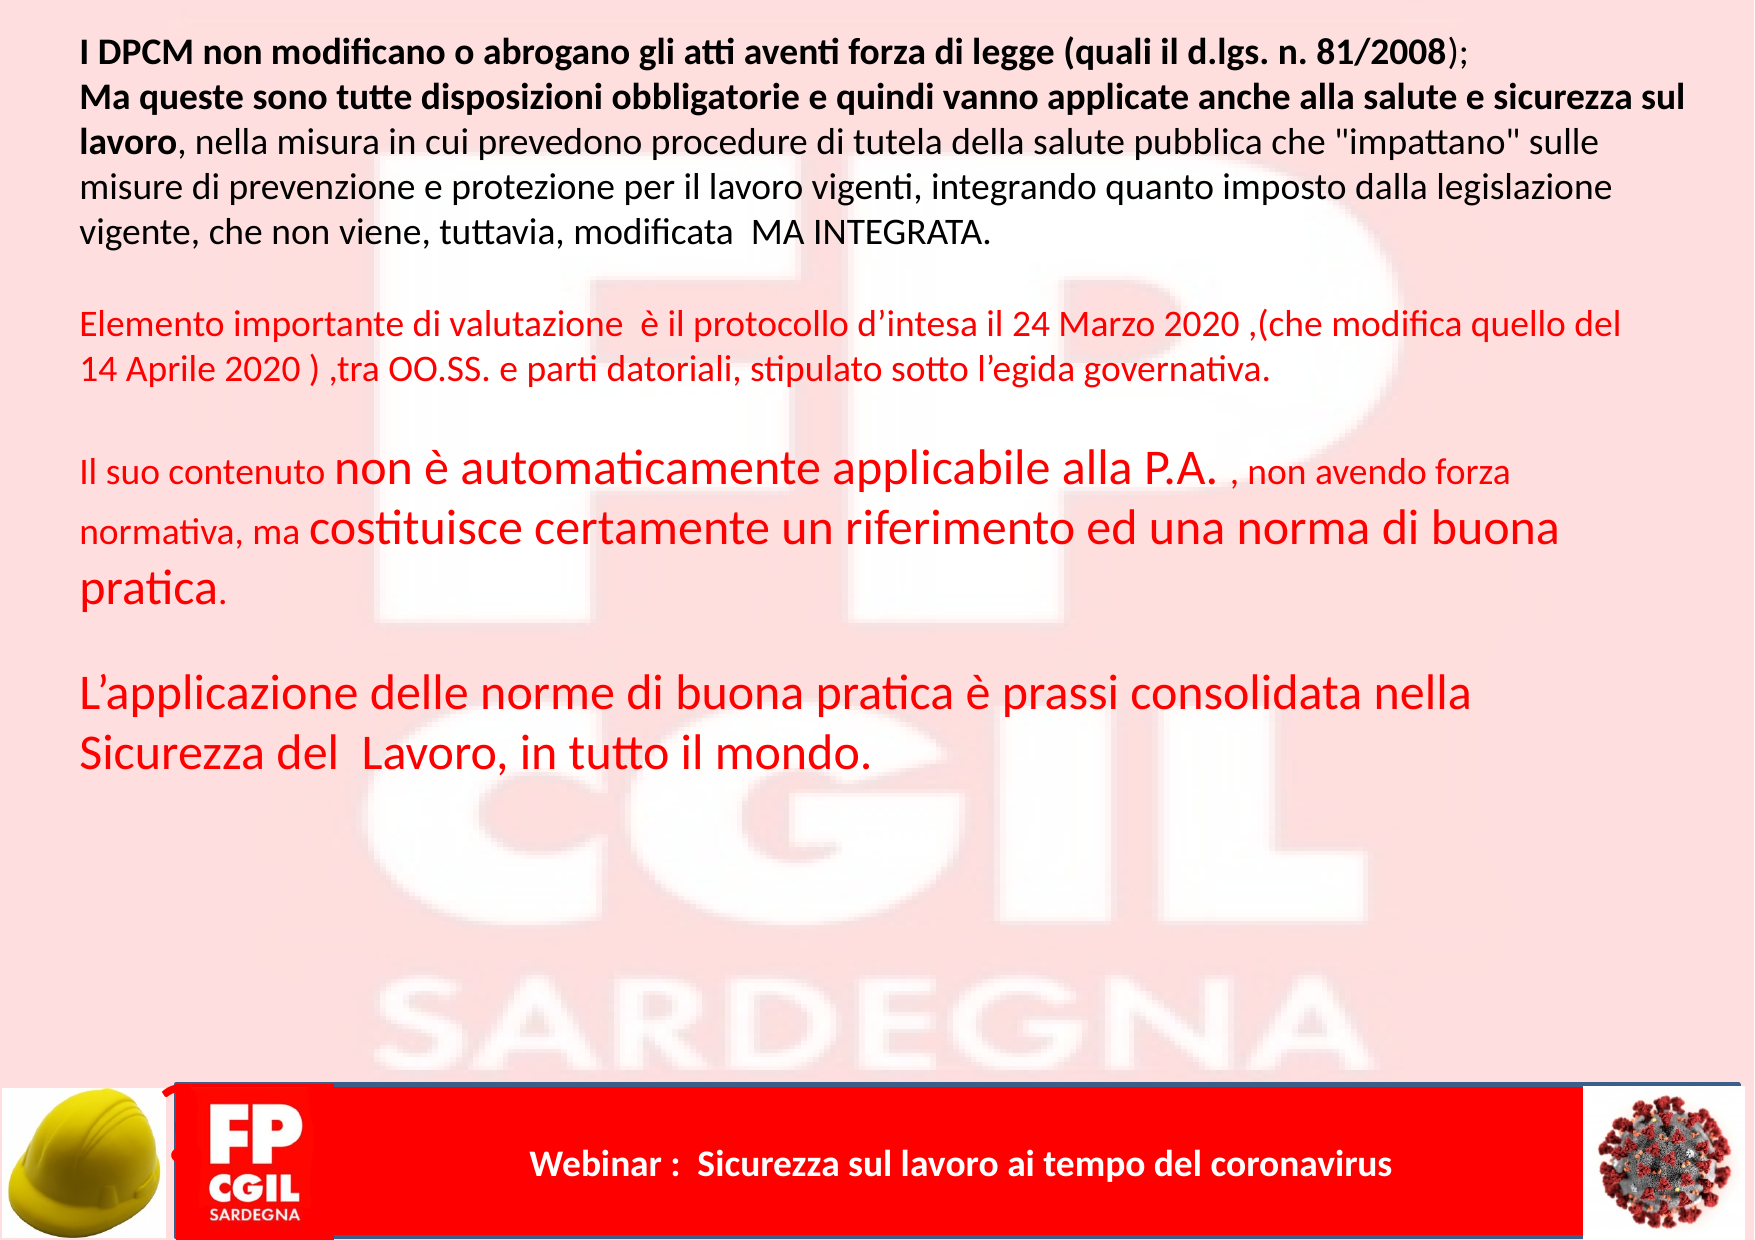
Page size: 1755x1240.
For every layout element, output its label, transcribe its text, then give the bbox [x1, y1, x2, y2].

picture [1583, 1086, 1745, 1240]
picture [175, 1084, 334, 1240]
picture [1, 1088, 166, 1238]
text_box Elemento importante di valutazione è il protocollo d’intesa il 24 Marzo 2020 ,(che modifica quello del 14 Aprile 2020 ) ,tra OO.SS. e parti datoriali, stipulato sotto l’egida governativa. Il suo contenuto non è automaticamente applicabile alla P.A. , non avendo forza normativa, ma costituisce certamente un riferimento ed una norma di buona pratica. L’applicazione delle norme di buona pratica è prassi consolidata nella Sicurezza del Lavoro, in tutto il mondo. ? [64, 246, 1676, 1240]
text_box I DPCM non modificano o abrogano gli atti aventi forza di legge (quali il d.lgs. n. 81/2008); Ma queste sono tutte disposizioni obbligatorie e quindi vanno applicate anche alla salute e sicurezza sul lavoro, nella misura in cui prevedono procedure di tutela della salute pubblica che "impattano" sulle misure di prevenzione e protezione per il lavoro vigenti, integrando quanto imposto dalla legislazione vigente, che non viene, tuttavia, modificata MA INTEGRATA. [64, 19, 1715, 350]
